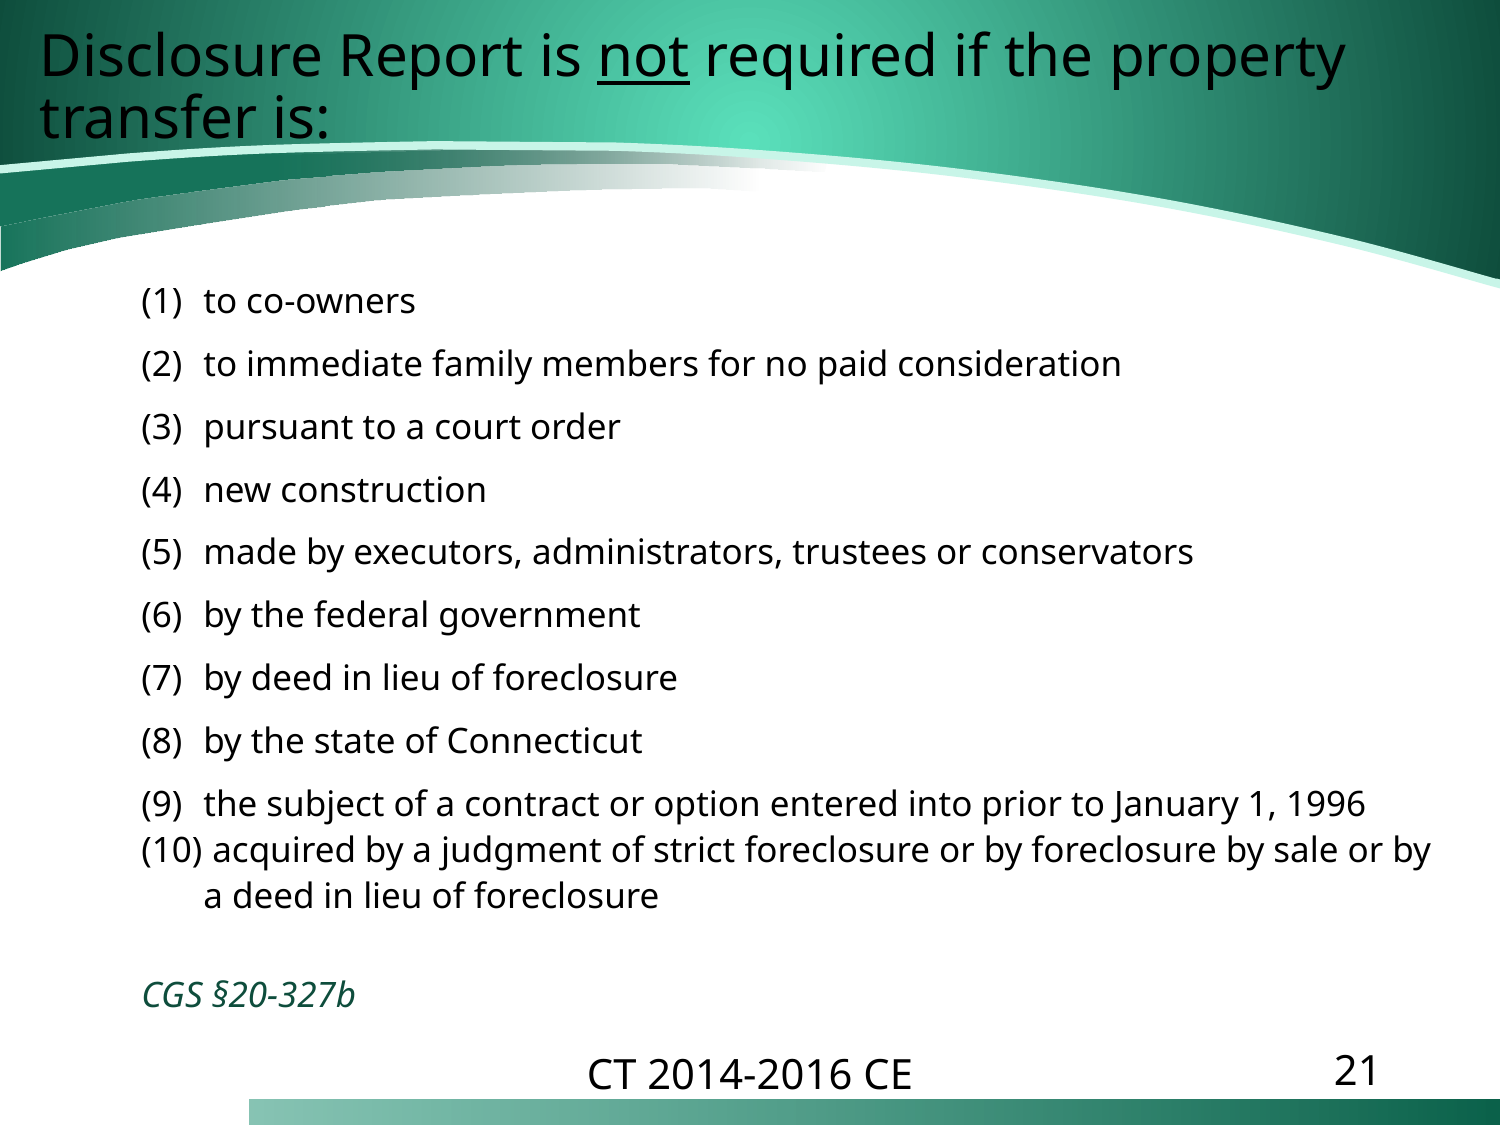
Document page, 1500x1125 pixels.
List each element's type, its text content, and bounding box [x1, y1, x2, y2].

footer CT 2014-2016 CE [496, 1042, 1004, 1103]
title Disclosure Report is not required if the property transfer is: [24, 1, 1488, 176]
list to co-owners to immediate family members for no paid consideration pursuant to a court order new construction made by executors, administrators, trustees or conservators by the federal government by deed in lieu of foreclosure by the state of Connecticut the subject of a contract or option entered into prior to January 1, 1996 acquired by a judgment of strict foreclosure or by foreclosure by sale or by a deed in lieu of foreclosure CGS §20-327b [64, 249, 1448, 1026]
slide_number 21 [1059, 1042, 1397, 1103]
